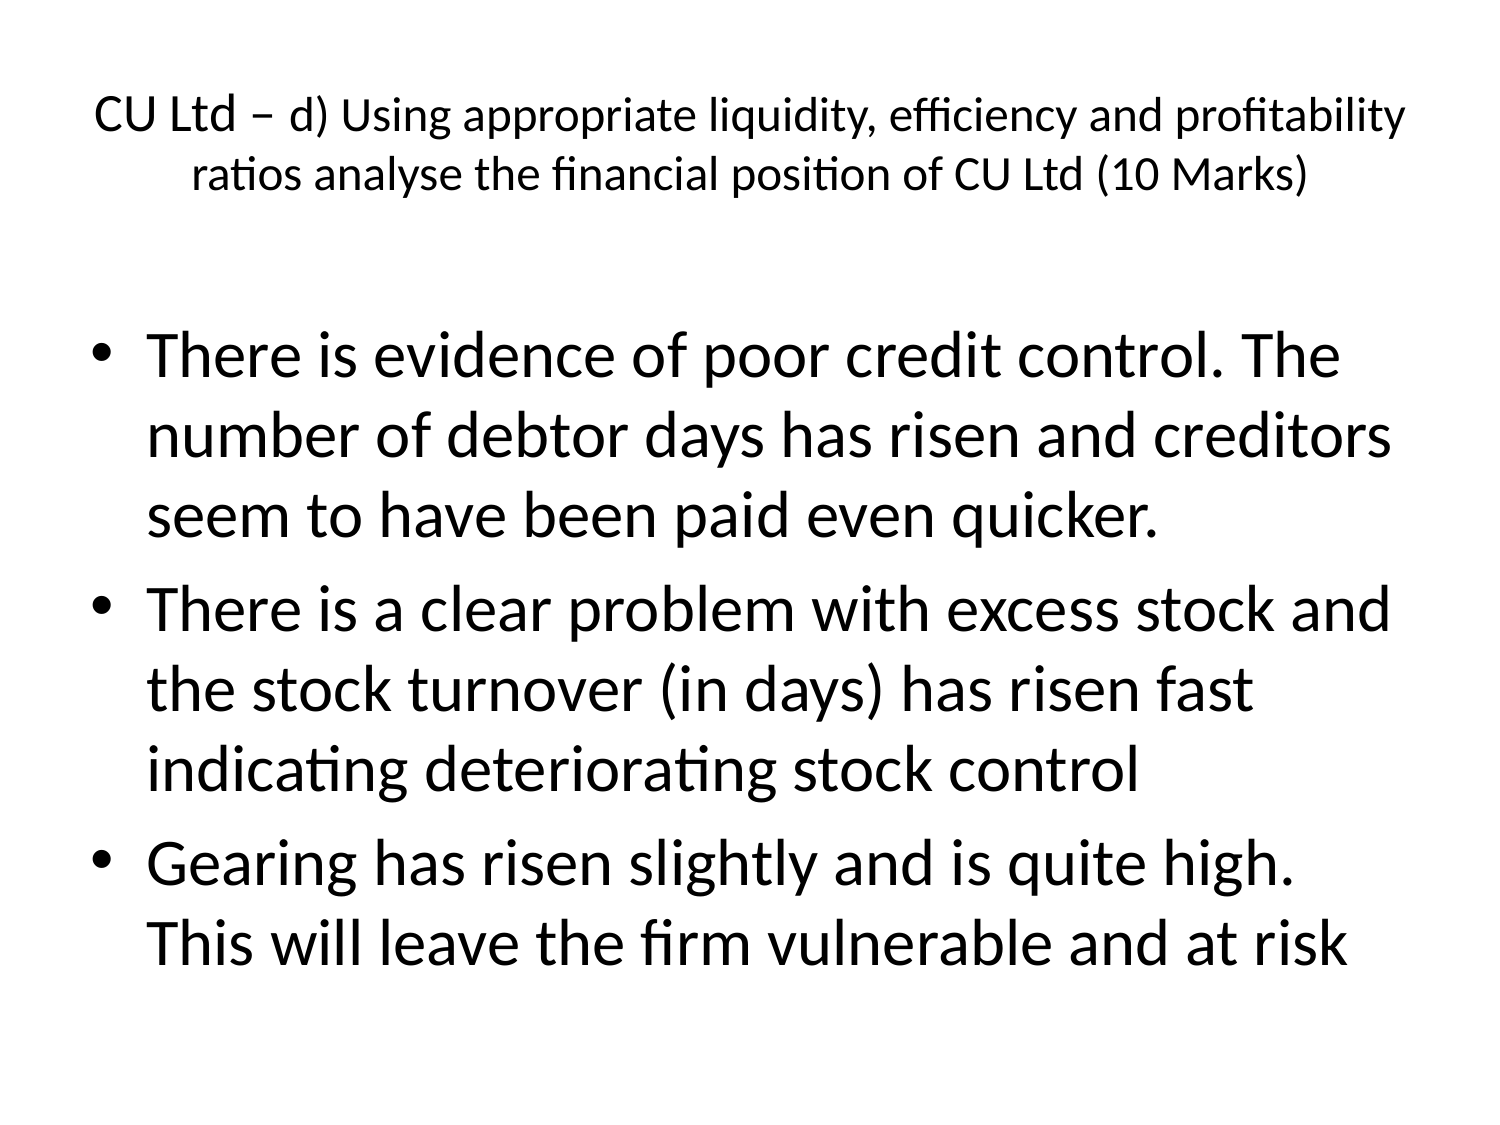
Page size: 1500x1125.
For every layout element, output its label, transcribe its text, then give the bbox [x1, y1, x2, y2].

title CU Ltd – d) Using appropriate liquidity, efficiency and profitability ratios analyse the financial position of CU Ltd (10 Marks) [75, 45, 1425, 233]
list There is evidence of poor credit control. The number of debtor days has risen and creditors seem to have been paid even quicker. There is a clear problem with excess stock and the stock turnover (in days) has risen fast indicating deteriorating stock control Gearing has risen slightly and is quite high. This will leave the firm vulnerable and at risk [75, 303, 1425, 1046]
